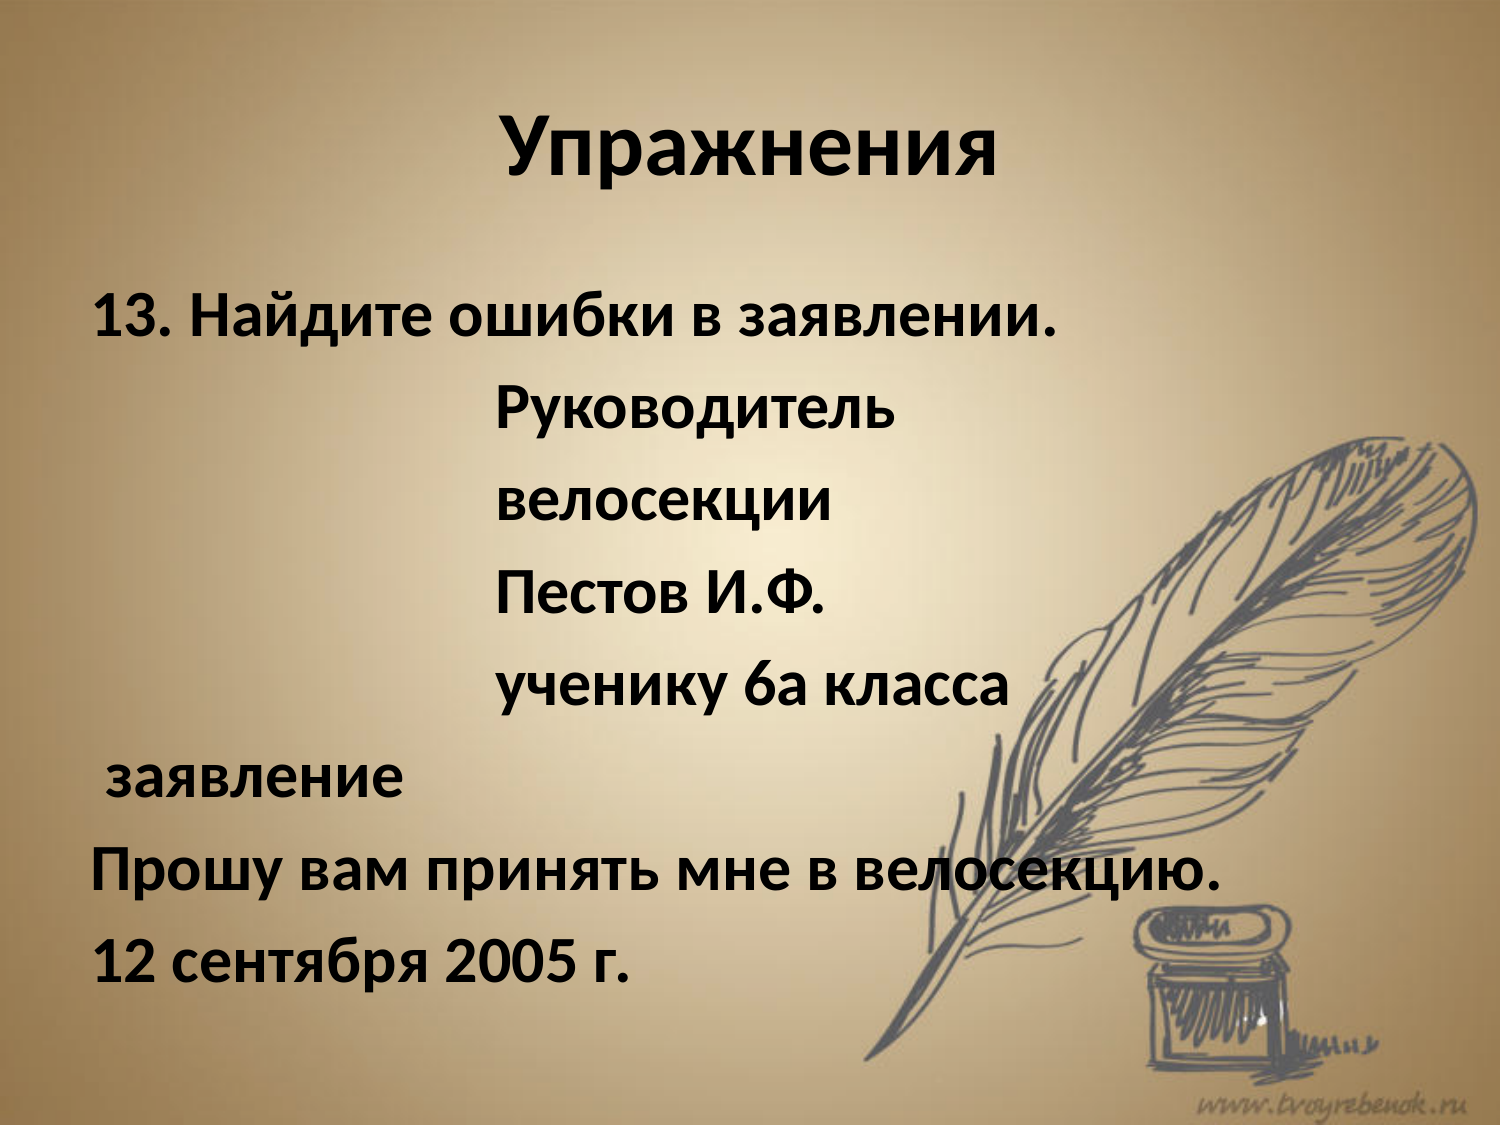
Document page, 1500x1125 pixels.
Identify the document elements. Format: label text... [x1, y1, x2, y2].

list 13. Найдите ошибки в заявлении. Руководитель велосекции Пестов И.Ф. ученику 6а класса заявление Прошу вам принять мне в велосекцию. 12 сентября 2005 г. [75, 262, 1425, 1005]
title Упражнения [75, 45, 1425, 233]
